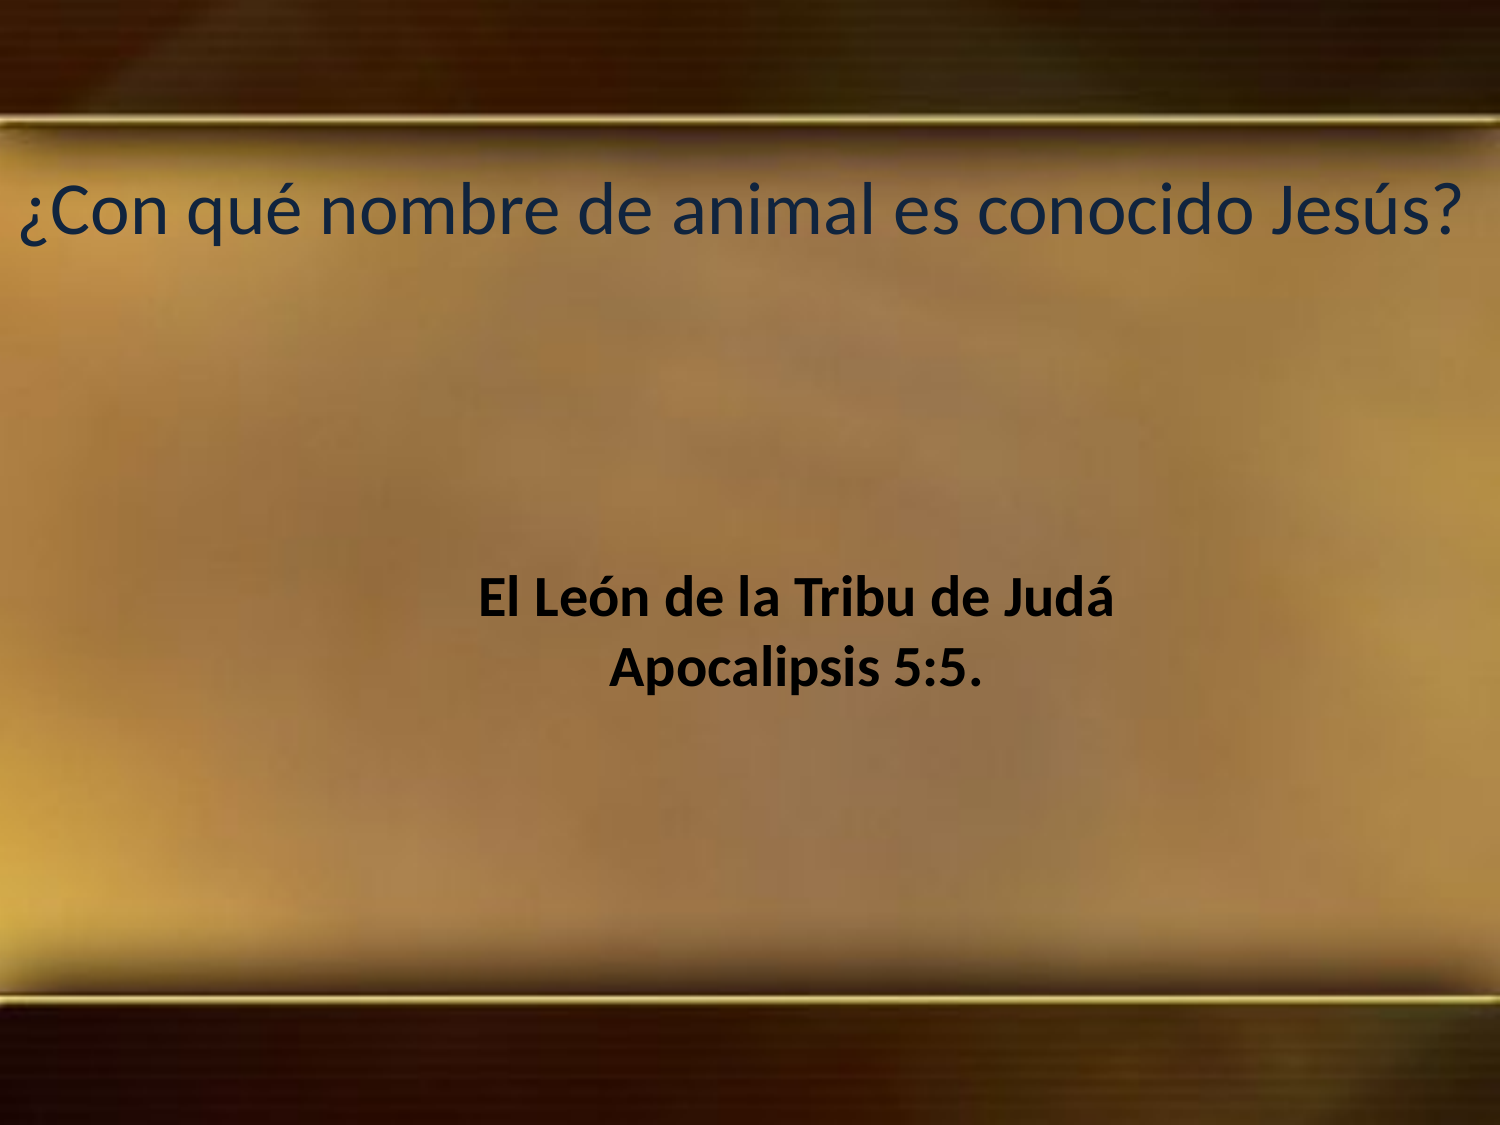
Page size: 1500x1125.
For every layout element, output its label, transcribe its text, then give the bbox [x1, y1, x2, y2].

text_box El León de la Tribu de Judá Apocalipsis 5:5. [234, 550, 1360, 846]
picture [0, 258, 1500, 1125]
picture [0, 0, 1500, 152]
text_box ¿Con qué nombre de animal es conocido Jesús? [0, 152, 1500, 258]
